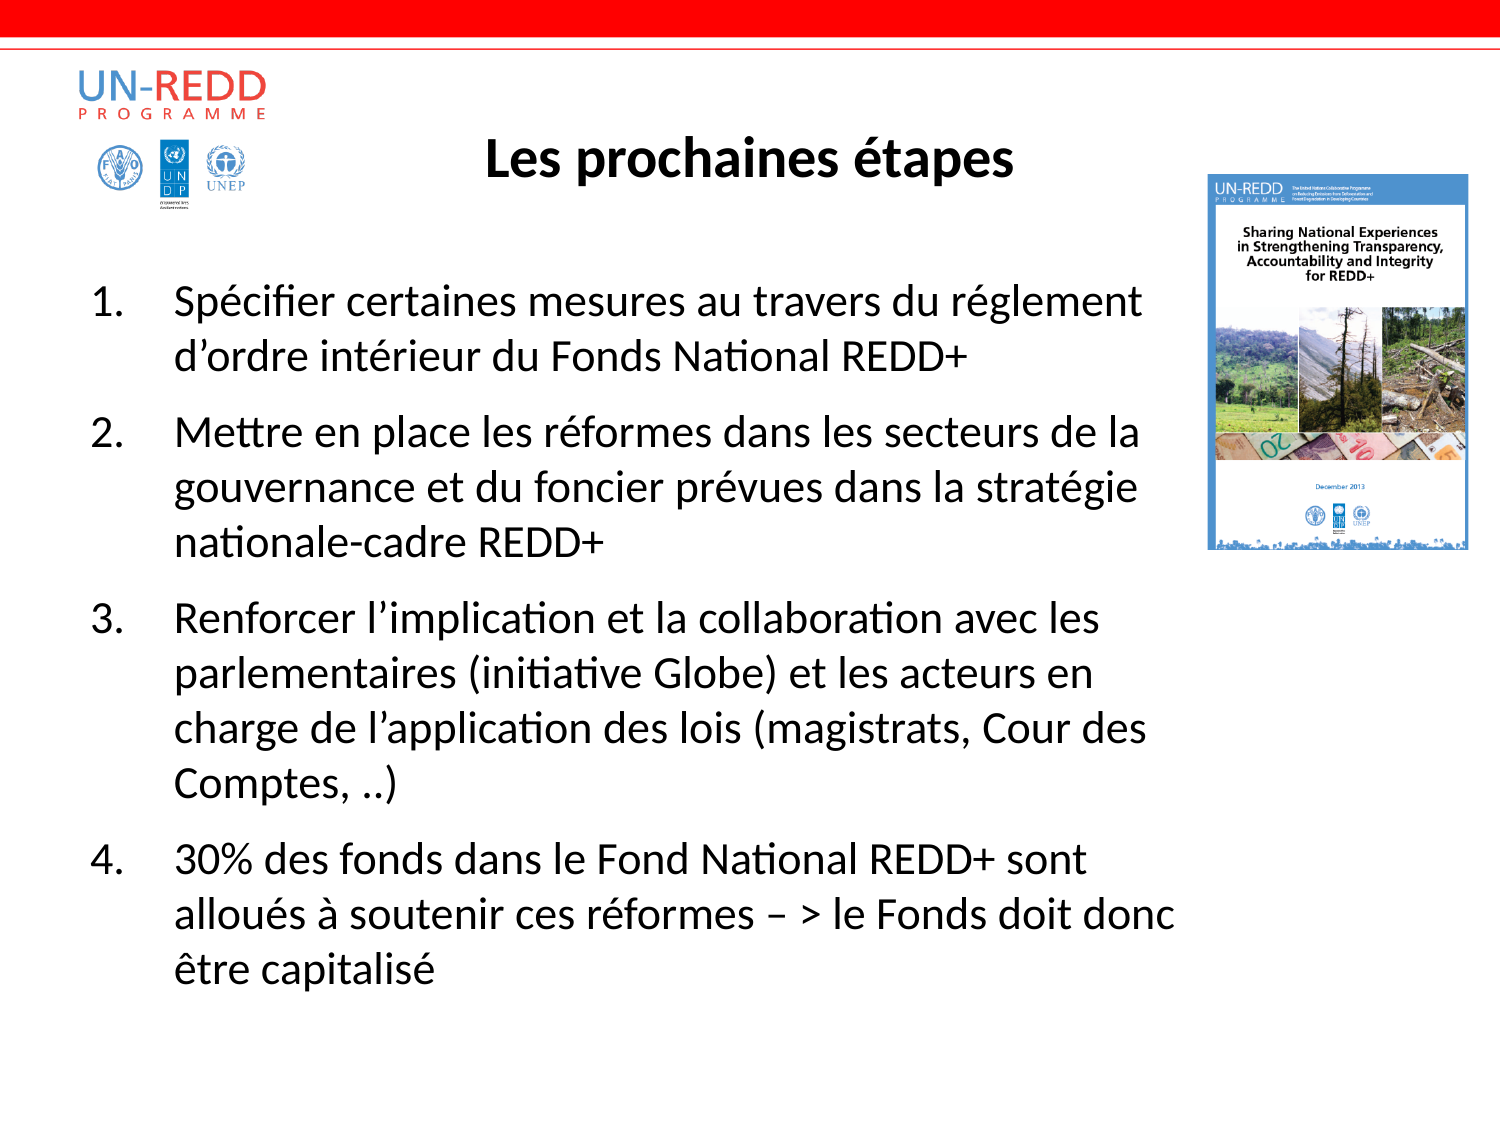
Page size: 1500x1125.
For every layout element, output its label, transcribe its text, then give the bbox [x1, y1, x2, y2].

picture [75, 64, 275, 75]
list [1207, 174, 1469, 551]
title Les prochaines étapes [75, 75, 1425, 233]
list Spécifier certaines mesures au travers du réglement d’ordre intérieur du Fonds National REDD+ Mettre en place les réformes dans les secteurs de la gouvernance et du foncier prévues dans la stratégie nationale-cadre REDD+ Renforcer l’implication et la collaboration avec les parlementaires (initiative Globe) et les acteurs en charge de l’application des lois (magistrats, Cour des Comptes, ..) 30% des fonds dans le Fond National REDD+ sont alloués à soutenir ces réformes – > le Fonds doit donc être capitalisé [75, 262, 1225, 1005]
